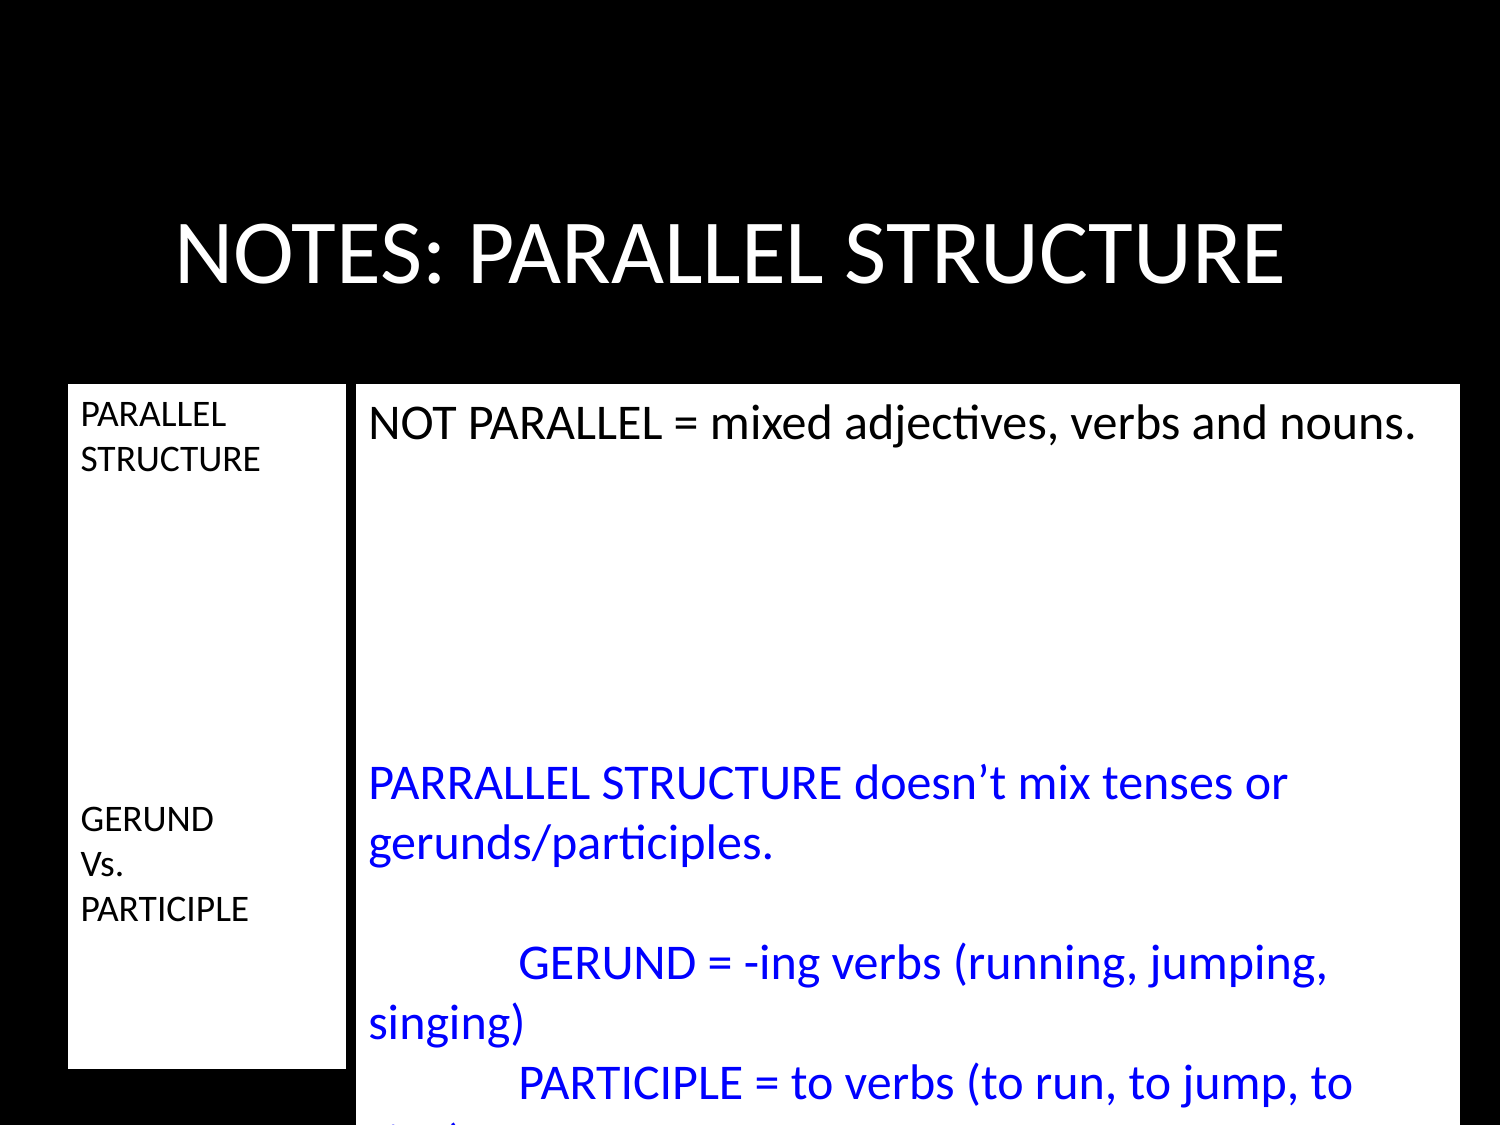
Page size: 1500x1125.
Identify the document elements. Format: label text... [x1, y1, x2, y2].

text_box PARALLEL STRUCTURE GERUND Vs. PARTICIPLE [64, 380, 351, 1073]
text_box NOT PARALLEL = mixed adjectives, verbs and nouns. Ms. Vance is awesome because she is hilarious, makes it rain and goes shopping everyday. (NOT ALL ADJECTIVES PARRALLEL STRUCTURE doesn’t mix tenses or gerunds/participles. GERUND = -ing verbs (running, jumping, singing) PARTICIPLE = to verbs (to run, to jump, to sing) Past Participle = -ed verbs (ran, jumped, sang) [351, 380, 1464, 1125]
title NOTES: PARALLEL STRUCTURE [0, 172, 1463, 323]
